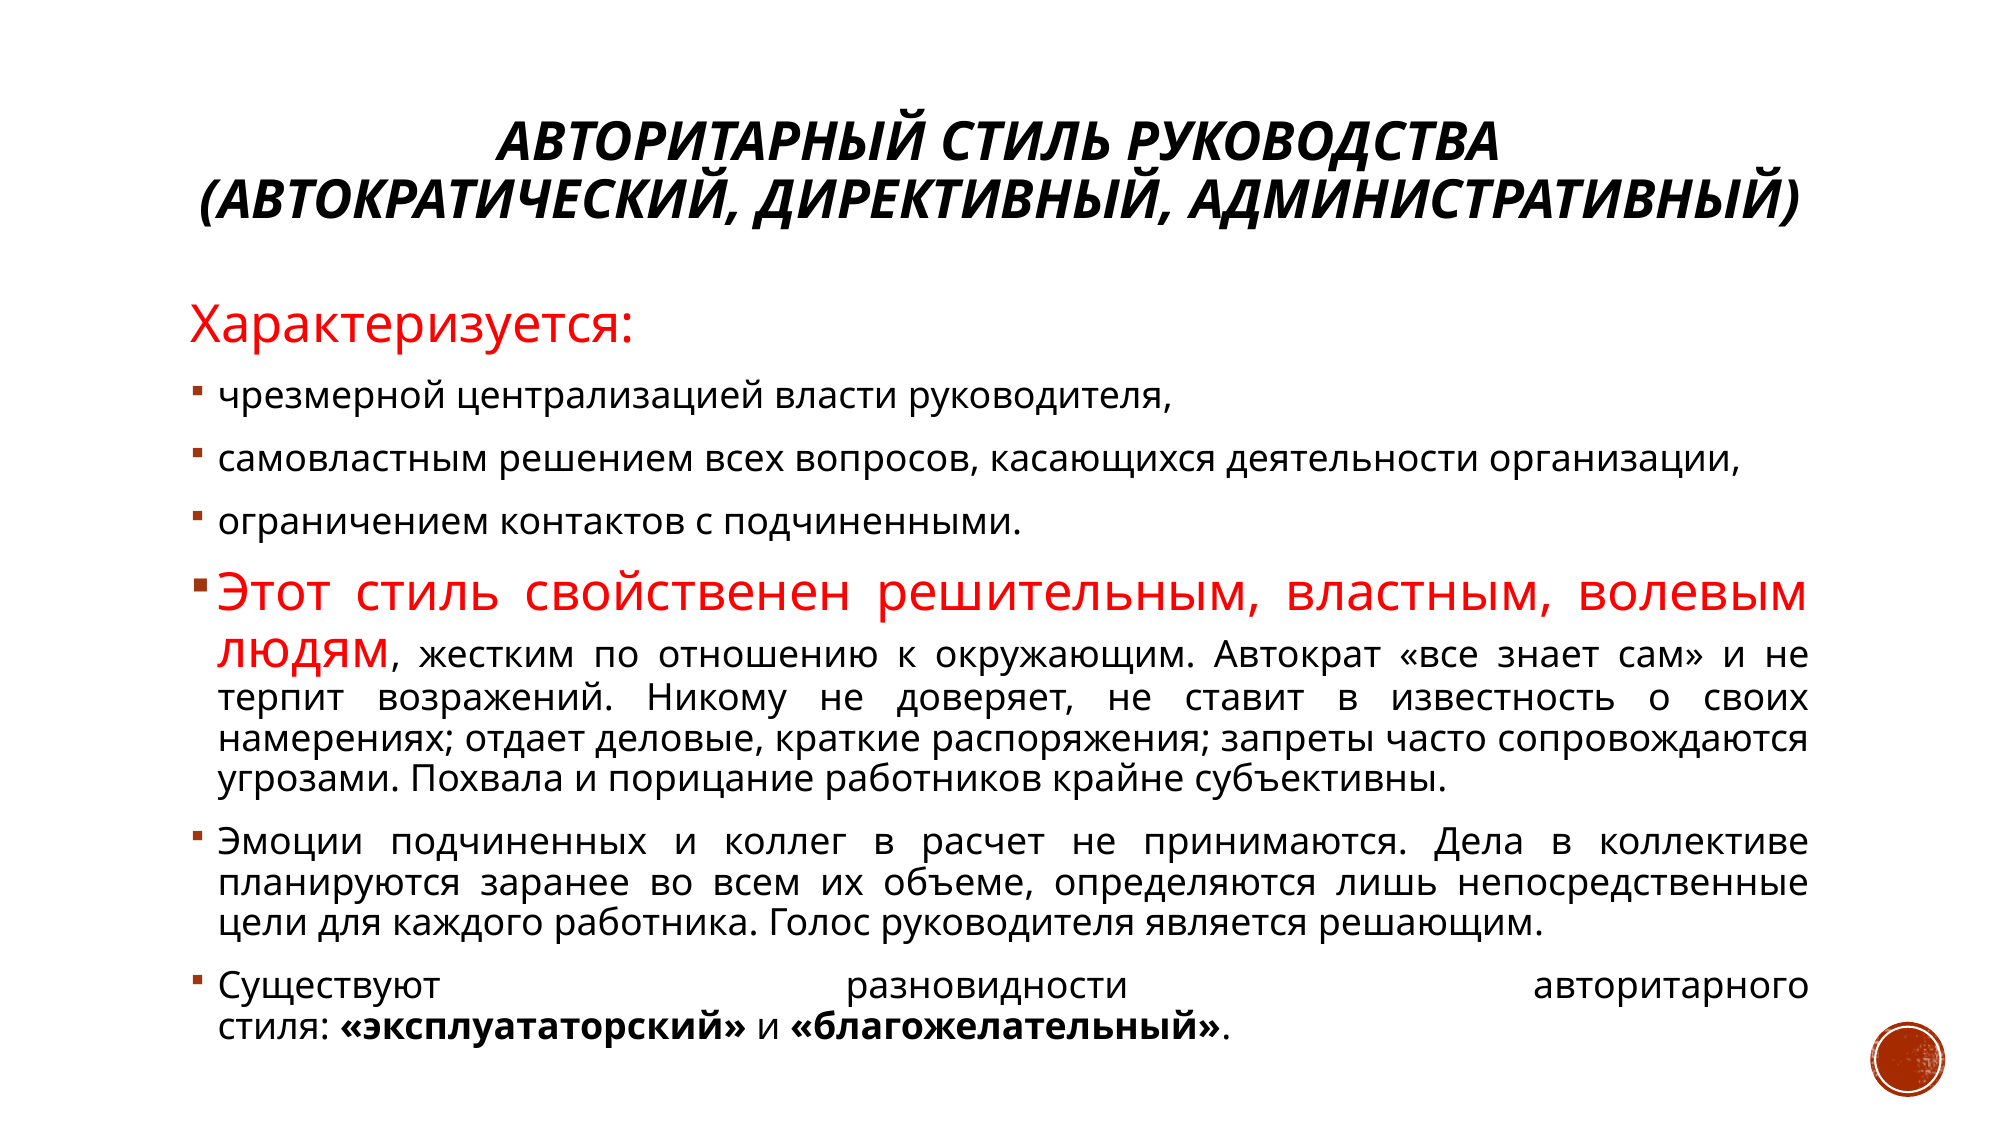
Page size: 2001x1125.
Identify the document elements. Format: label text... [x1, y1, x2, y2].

title Авторитарный стиль руководства (автократический, директивный, административный) [175, 79, 1826, 290]
list Характеризуется: чрезмерной централизацией власти руководителя, самовластным решением всех вопросов, касающихся деятельности организации, ограничением контактов с подчиненными. Этот стиль свойственен решительным, властным, волевым людям, жестким по отношению к окружающим. Автократ «все знает сам» и не терпит возражений. Никому не доверяет, не ставит в известность о своих намерениях; отдает деловые, краткие распоряжения; запреты часто сопровождаются угрозами. Похвала и порицание работников крайне субъективны. Эмоции подчиненных и коллег в расчет не принимаются. Дела в коллективе планируются заранее во всем их объеме, определяются лишь непосредственные цели для каждого работника. Голос руководителя является решающим. Существуют разновидности авторитарного стиля: «эксплуататорский» и «благожелательный». [175, 290, 1826, 1093]
